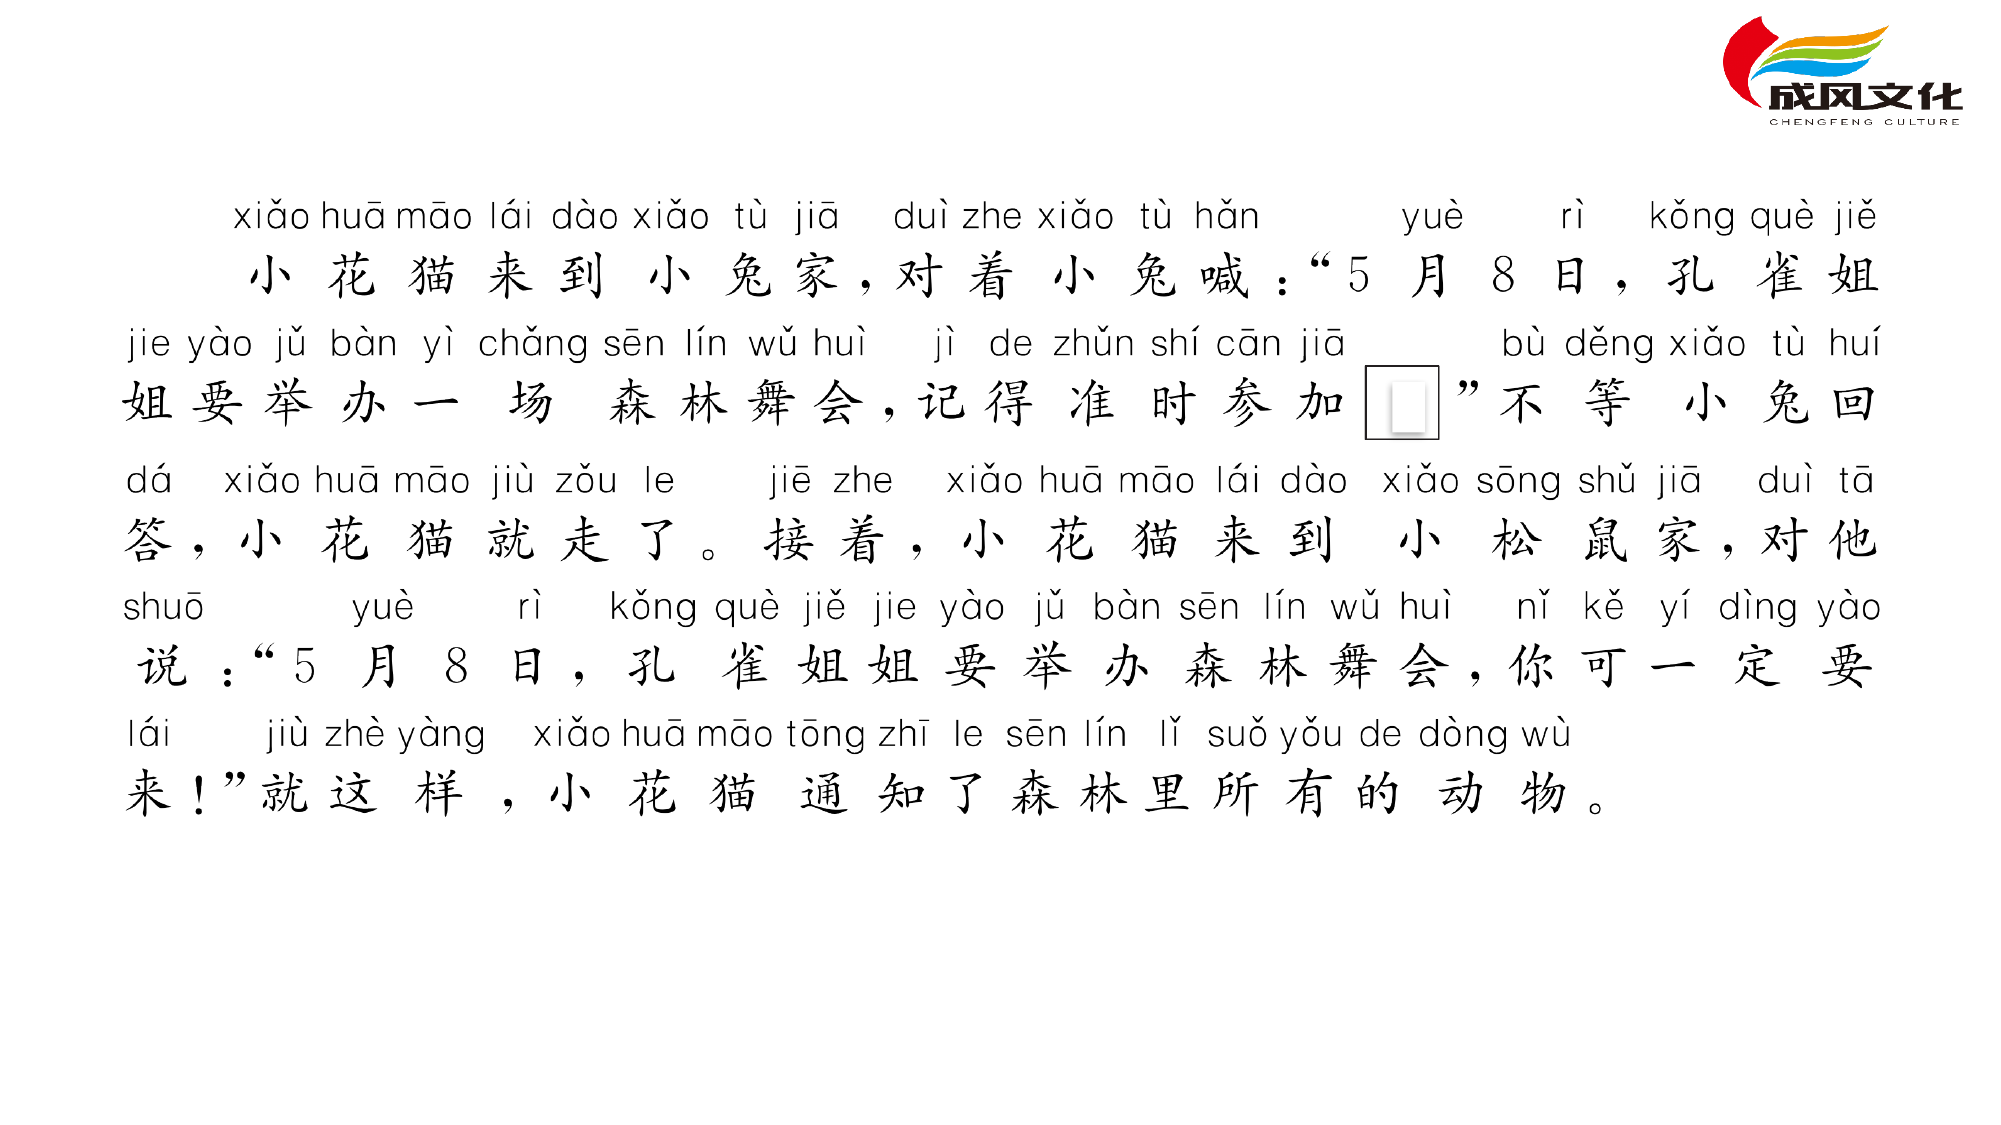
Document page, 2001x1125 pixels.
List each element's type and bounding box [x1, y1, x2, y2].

picture [117, 176, 2000, 826]
picture [1708, 0, 1986, 136]
